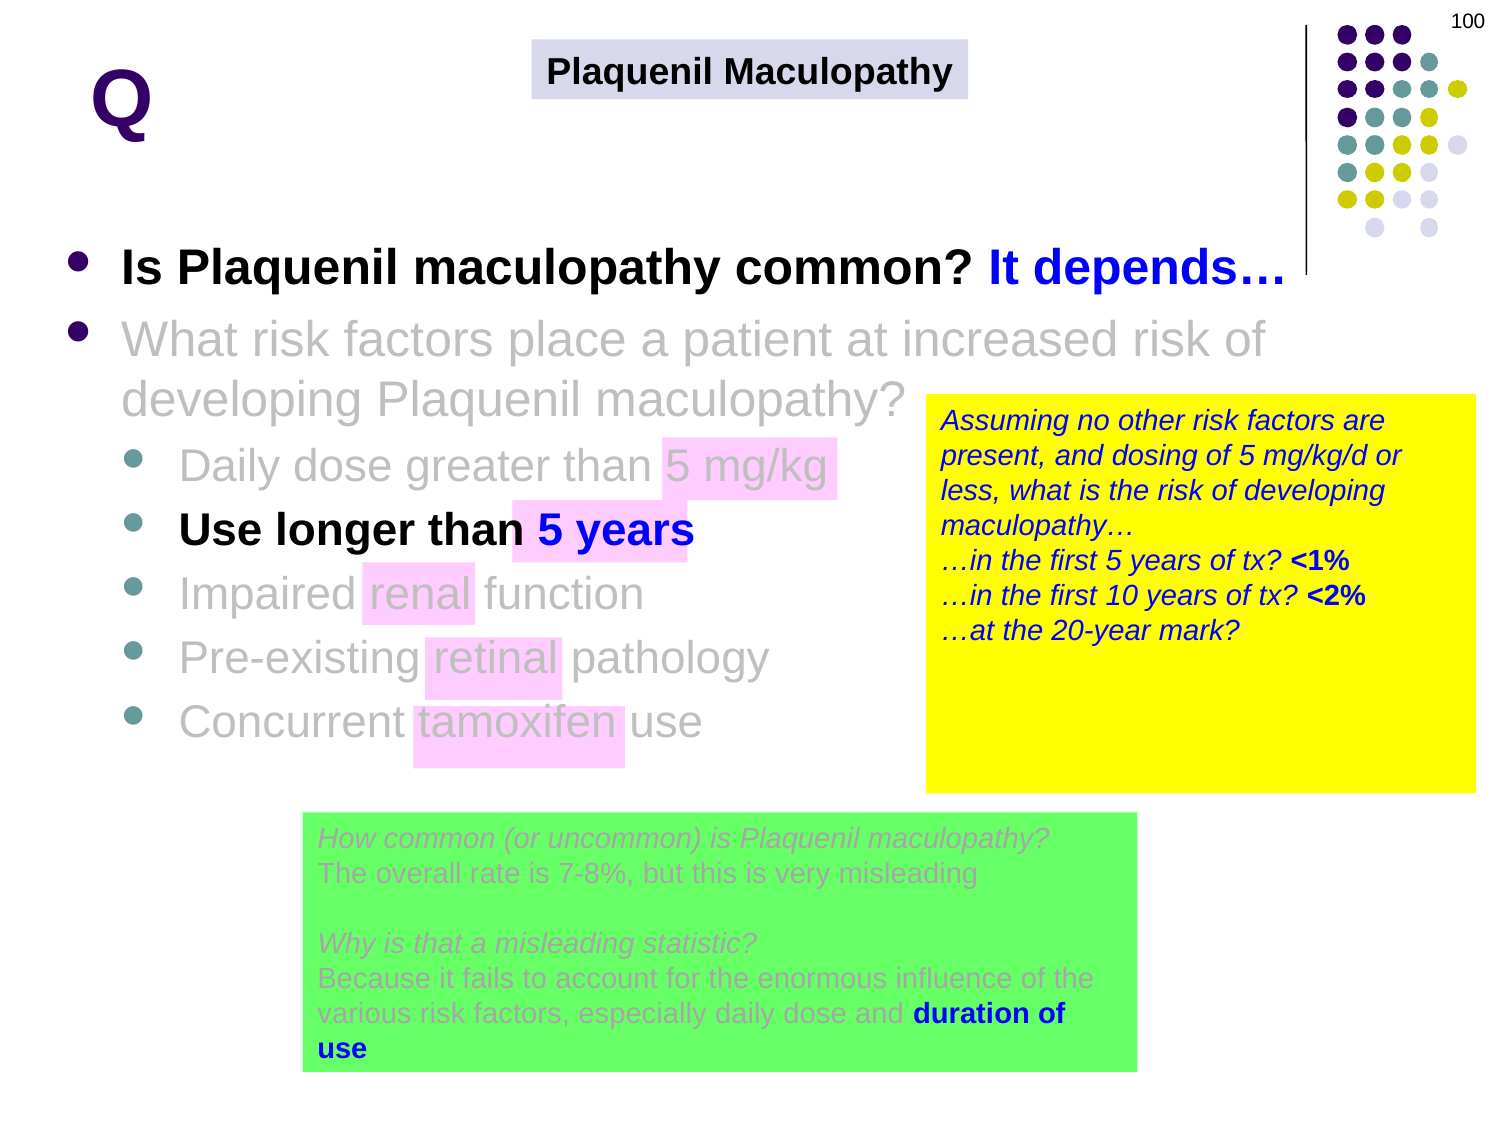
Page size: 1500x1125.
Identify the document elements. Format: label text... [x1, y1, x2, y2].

title Q [75, 20, 1313, 150]
text_box Plaquenil Maculopathy [531, 39, 969, 100]
text_box 100 [1149, 0, 1500, 75]
list Is Plaquenil maculopathy common? It depends… What risk factors place a patient at increased risk of developing Plaquenil maculopathy? Daily dose greater than 5 mg/kg Use longer than 5 years Impaired renal function Pre-existing retinal pathology Concurrent tamoxifen use [50, 231, 1463, 800]
text_box How common (or uncommon) is Plaquenil maculopathy? The overall rate is 7-8%, but this is very misleading Why is that a misleading statistic? Because it fails to account for the enormous influence of the various risk factors, especially daily dose and duration of use [302, 812, 1138, 1072]
text_box Assuming no other risk factors are present, and dosing of 5 mg/kg/d or less, what is the risk of developing maculopathy… …in the first 5 years of tx? <1% …in the first 10 years of tx? <2% …at the 20-year mark? 20% What if the dosing in >5mg/kg/d? The pattern is similar but the numbers are much higher [926, 394, 1476, 794]
